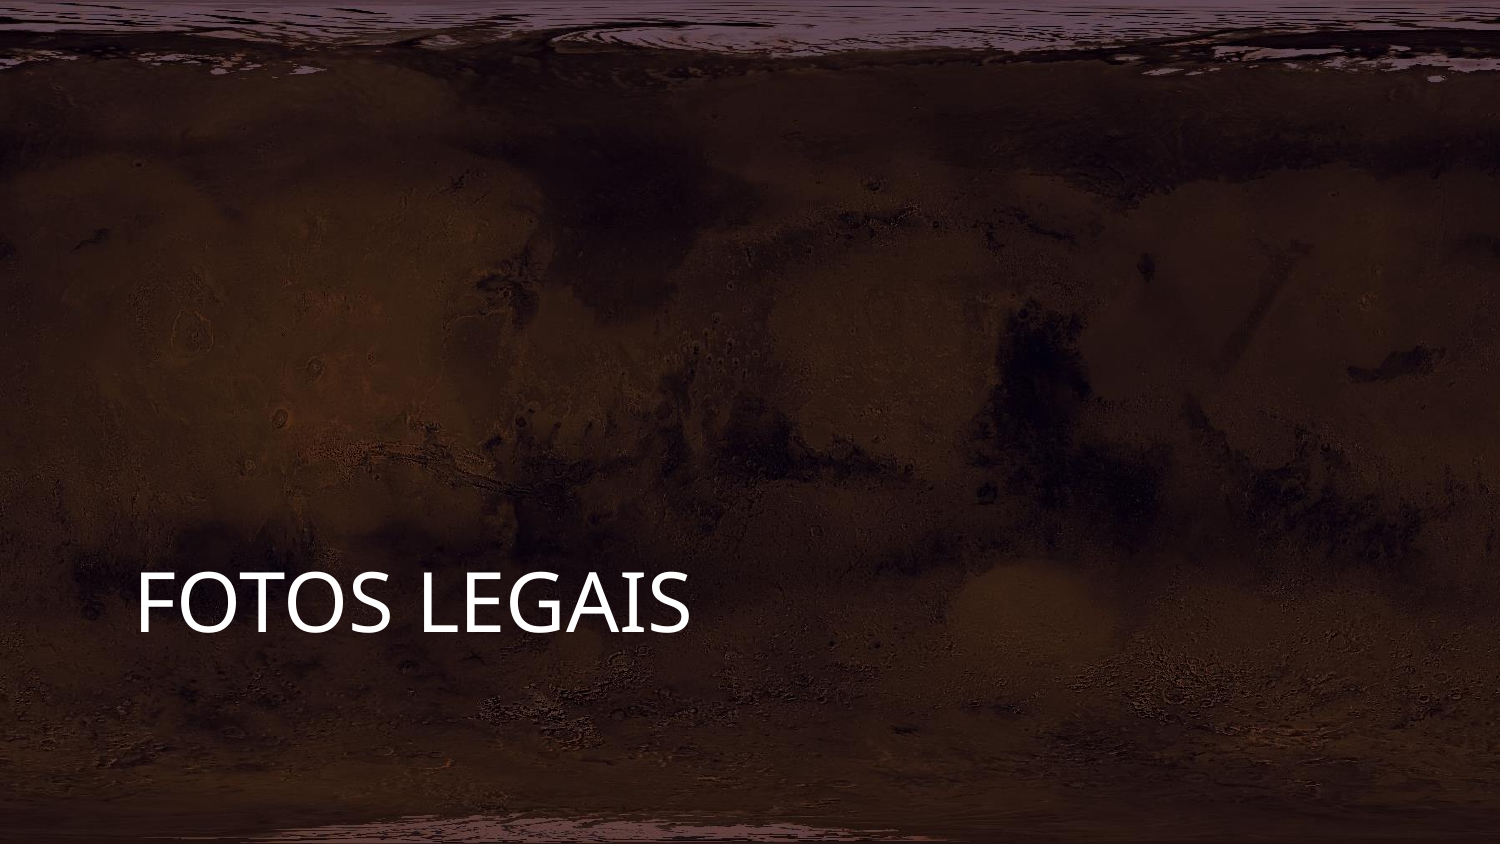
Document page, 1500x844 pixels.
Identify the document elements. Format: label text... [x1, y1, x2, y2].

picture [0, 0, 1500, 844]
title Fotos legais [118, 542, 1394, 710]
